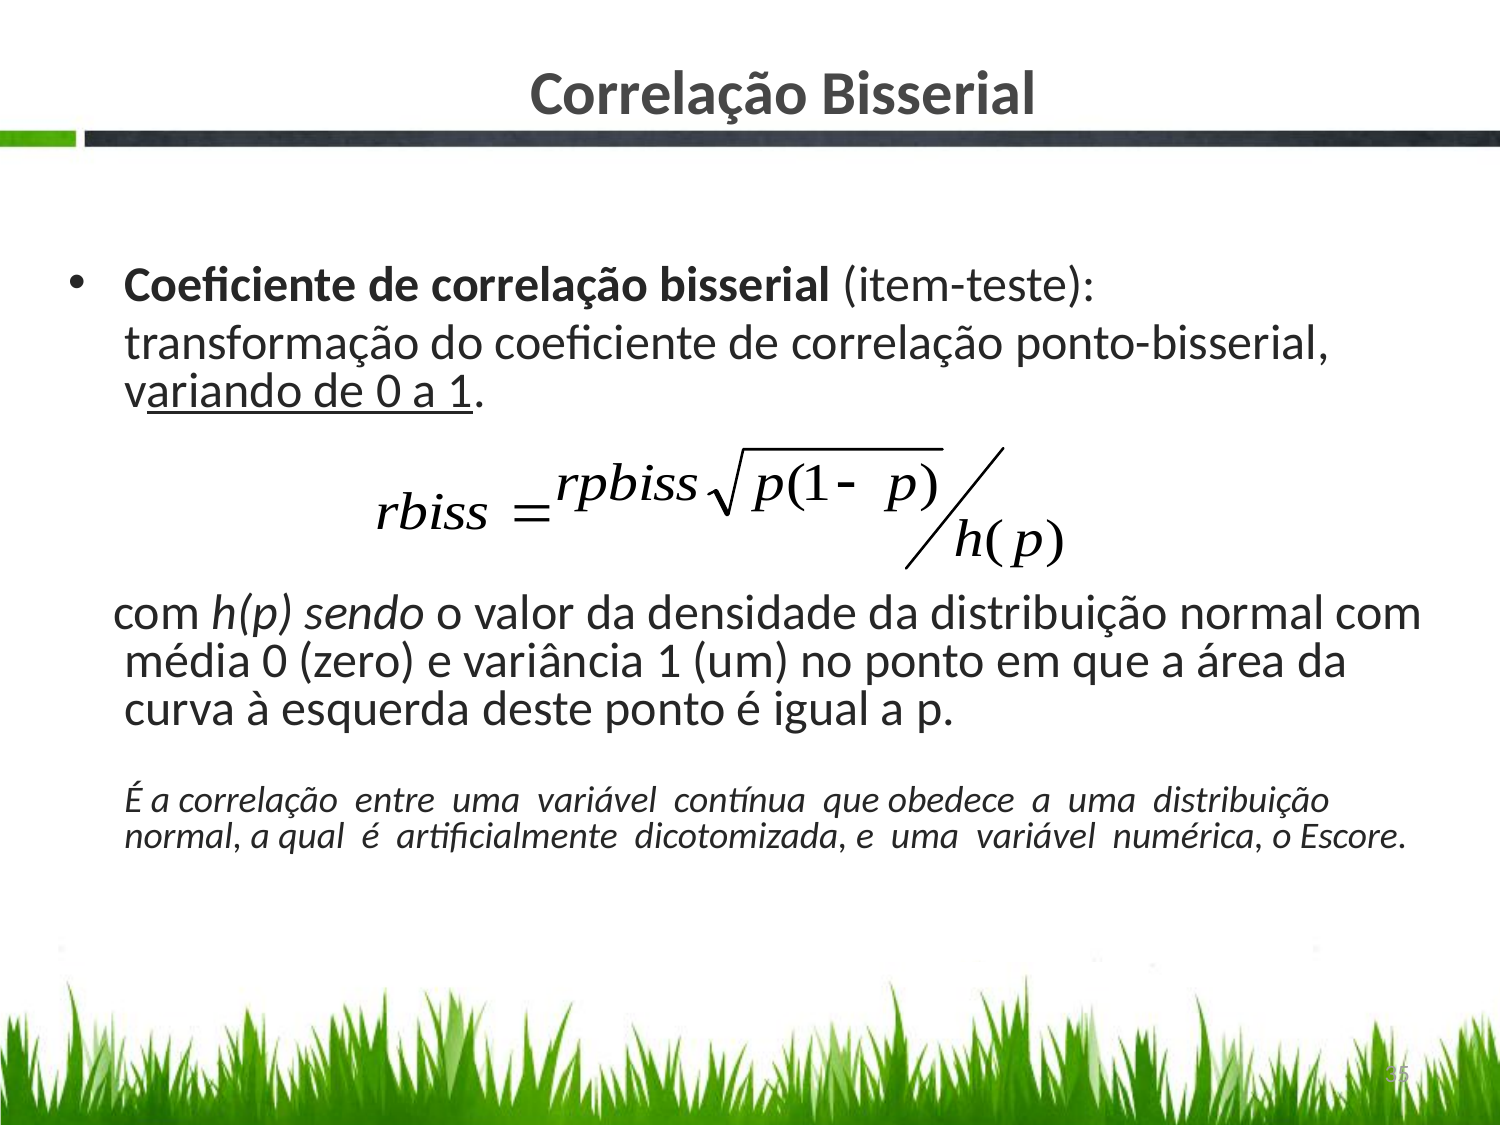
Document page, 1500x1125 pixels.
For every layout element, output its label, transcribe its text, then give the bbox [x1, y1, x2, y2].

list Coeficiente de correlação bisserial (item-teste): transformação do coeficiente de correlação ponto-bisserial, variando de 0 a 1. com h(p) sendo o valor da densidade da distribuição normal com média 0 (zero) e variância 1 (um) no ponto em que a área da curva à esquerda deste ponto é igual a p. É a correlação entre uma variável contínua que obedece a uma distribuição normal, a qual é artificialmente dicotomizada, e uma variável numérica, o Escore. [53, 255, 1459, 1059]
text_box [365, 435, 1076, 579]
picture [0, 0, 1500, 1125]
title Correlação Bisserial [108, 19, 1459, 161]
slide_number 35 [1074, 1059, 1425, 1103]
